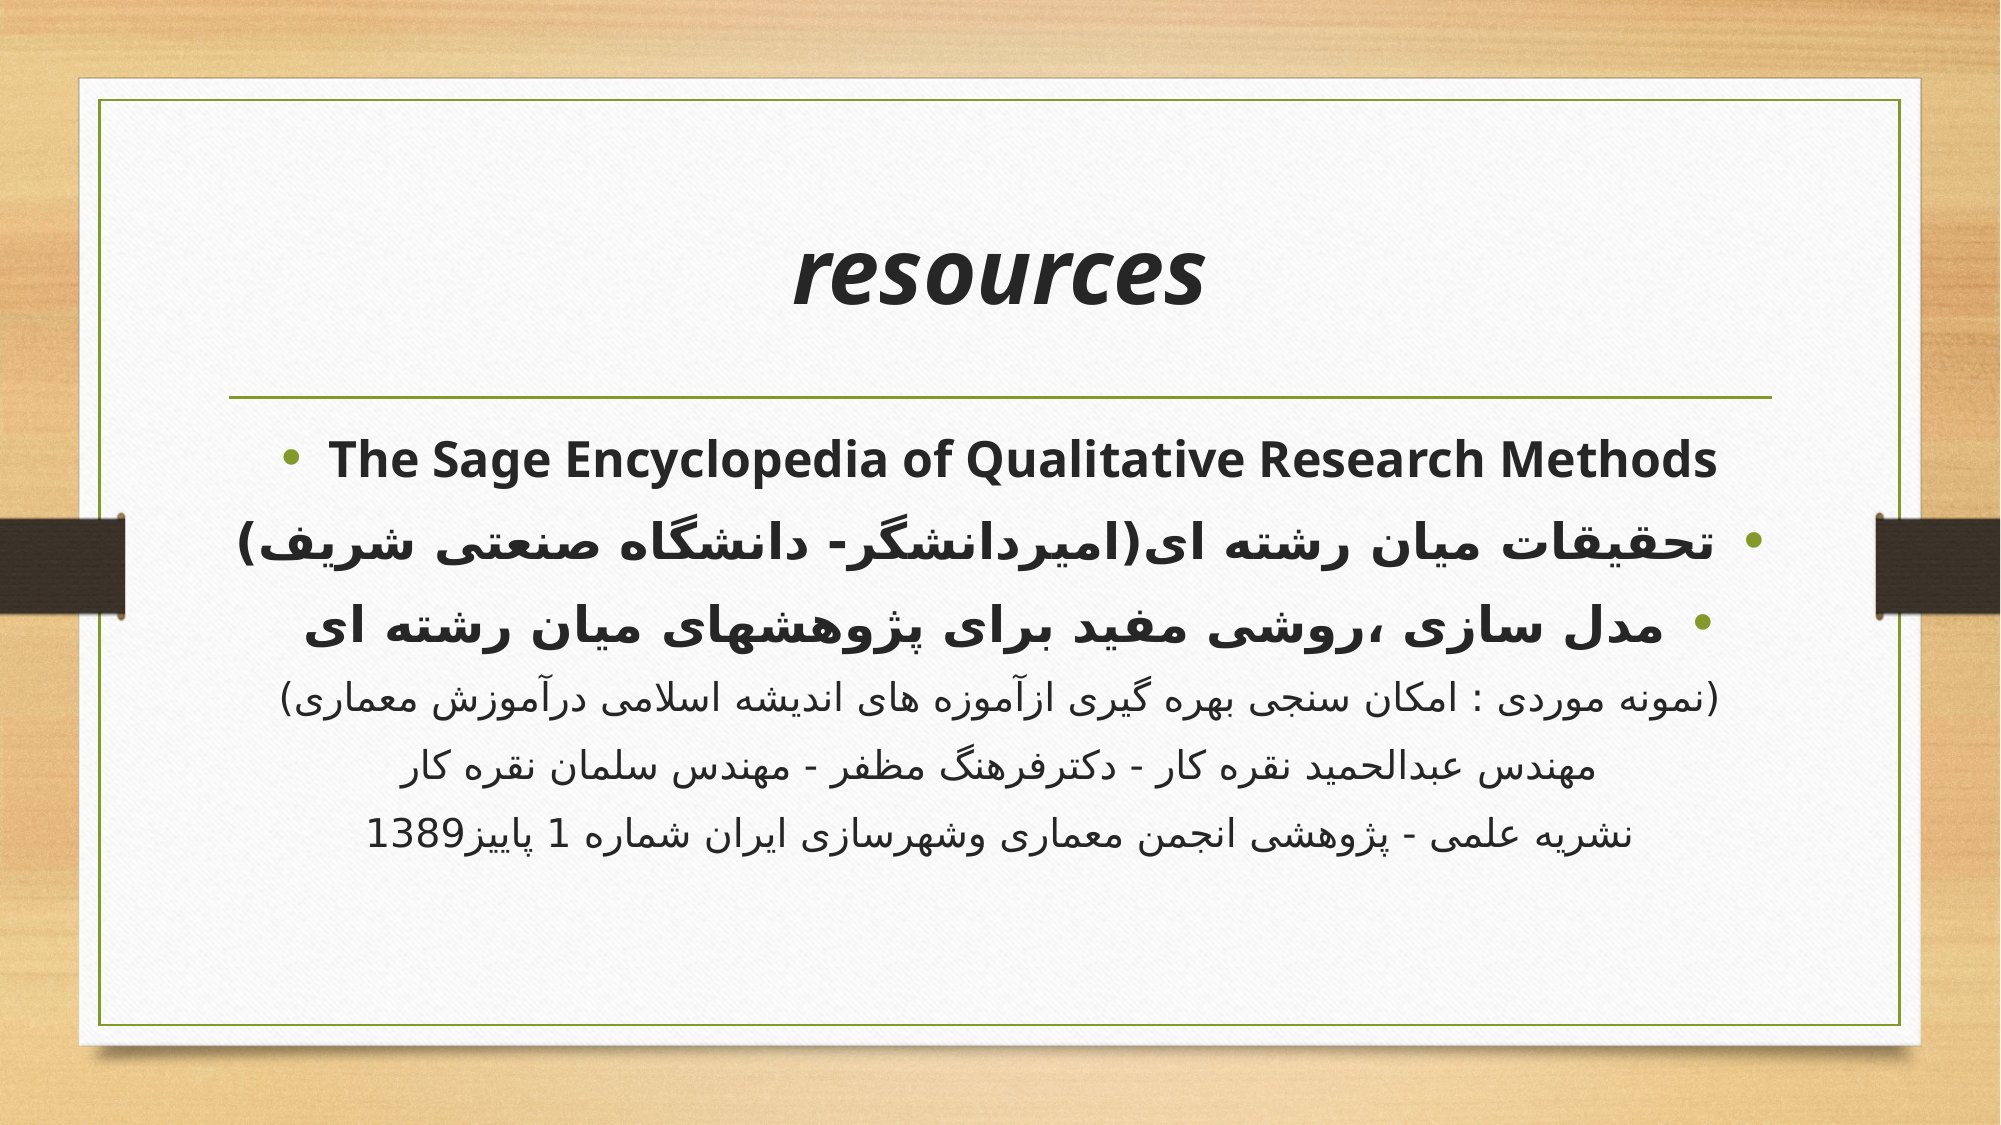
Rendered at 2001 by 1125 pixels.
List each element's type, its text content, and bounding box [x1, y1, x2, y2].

title resources [212, 161, 1788, 375]
list The Sage Encyclopedia of Qualitative Research Methods تحقیقات میان رشته ای(امیردانشگر- دانشگاه صنعتی شریف) مدل سازی ،روشی مفید برای پژوهشهای میان رشته ای (نمونه موردی : امکان سنجی بهره گیری ازآموزه های اندیشه اسلامی درآموزش معماری) مهندس عبدالحمید نقره کار - دکترفرهنگ مظفر - مهندس سلمان نقره کار نشریه علمی - پژوهشی انجمن معماری وشهرسازی ایران شماره 1 پاییز1389 [212, 419, 1788, 1016]
picture [0, 0, 2001, 1125]
